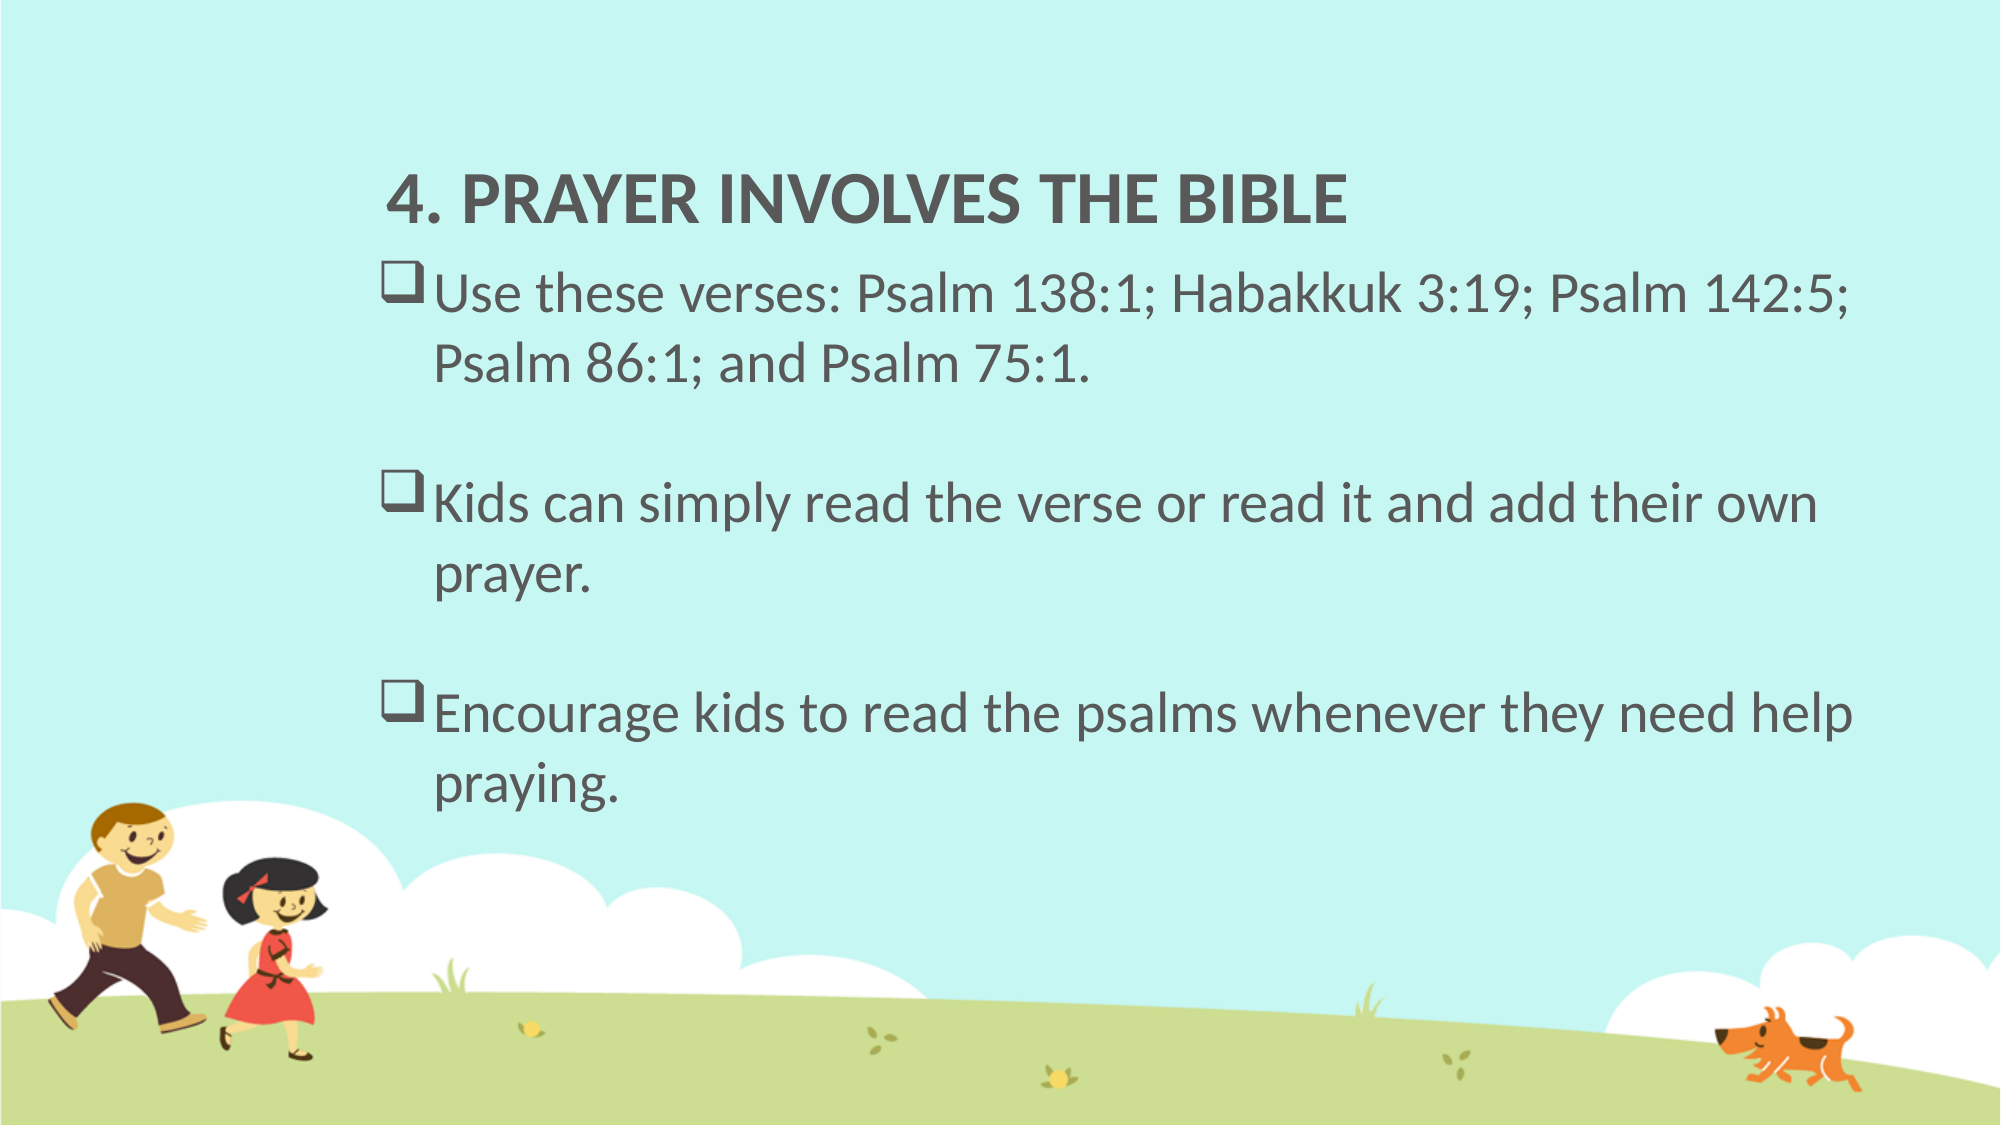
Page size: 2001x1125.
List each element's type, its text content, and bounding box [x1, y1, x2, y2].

title 4. PRAYER INVOLVES THE BIBLE [362, 50, 1900, 246]
text_box Use these verses: Psalm 138:1; Habakkuk 3:19; Psalm 142:5; Psalm 86:1; and Psalm 75:1. Kids can simply read the verse or read it and add their own prayer. Encourage kids to read the psalms whenever they need help praying. [362, 246, 1921, 822]
picture [0, 0, 2001, 1125]
